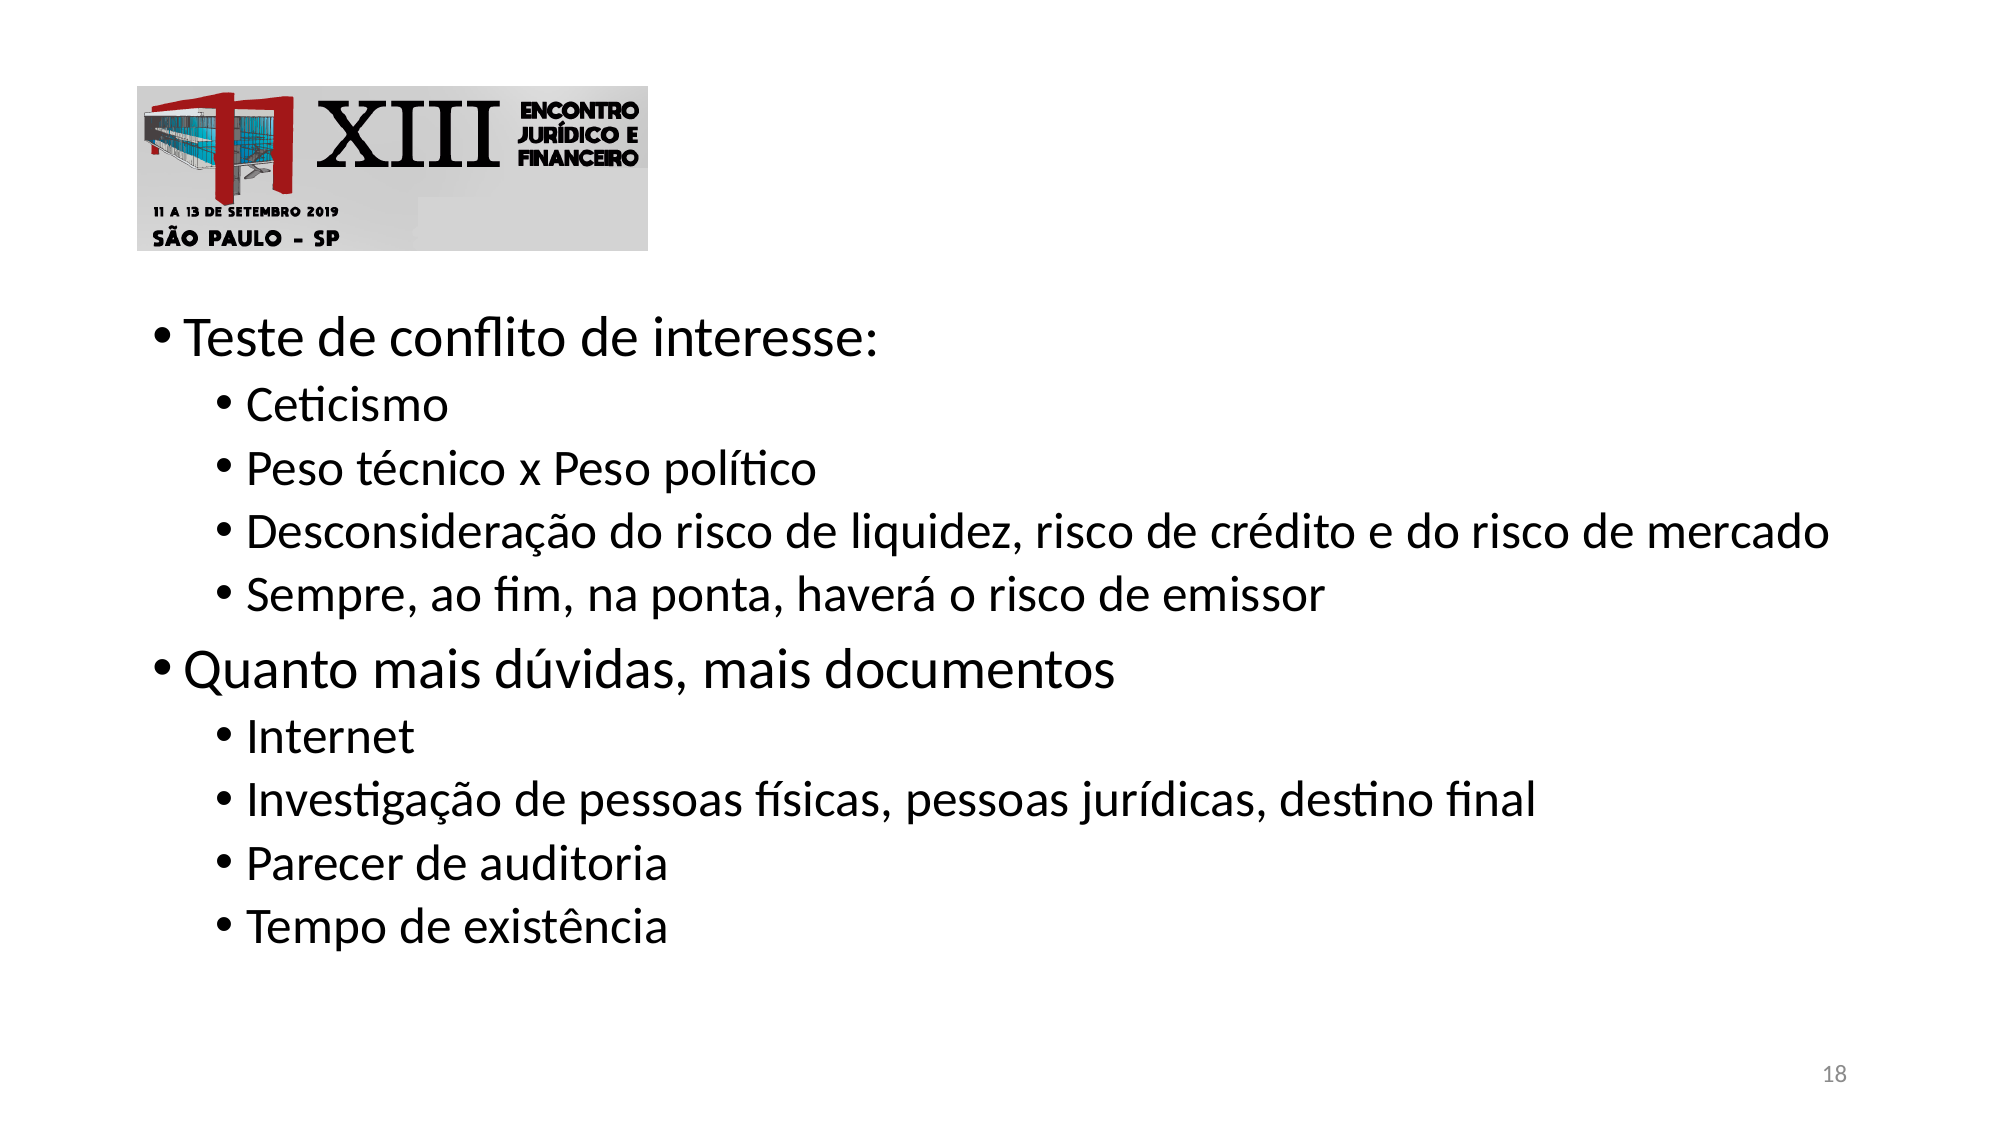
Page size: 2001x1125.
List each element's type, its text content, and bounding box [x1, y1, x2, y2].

slide_number 18 [1412, 1042, 1863, 1103]
list Teste de conflito de interesse: Ceticismo Peso técnico x Peso político Desconsideração do risco de liquidez, risco de crédito e do risco de mercado Sempre, ao fim, na ponta, haverá o risco de emissor Quanto mais dúvidas, mais documentos Internet Investigação de pessoas físicas, pessoas jurídicas, destino final Parecer de auditoria Tempo de existência [137, 299, 1863, 1014]
picture [137, 86, 648, 251]
